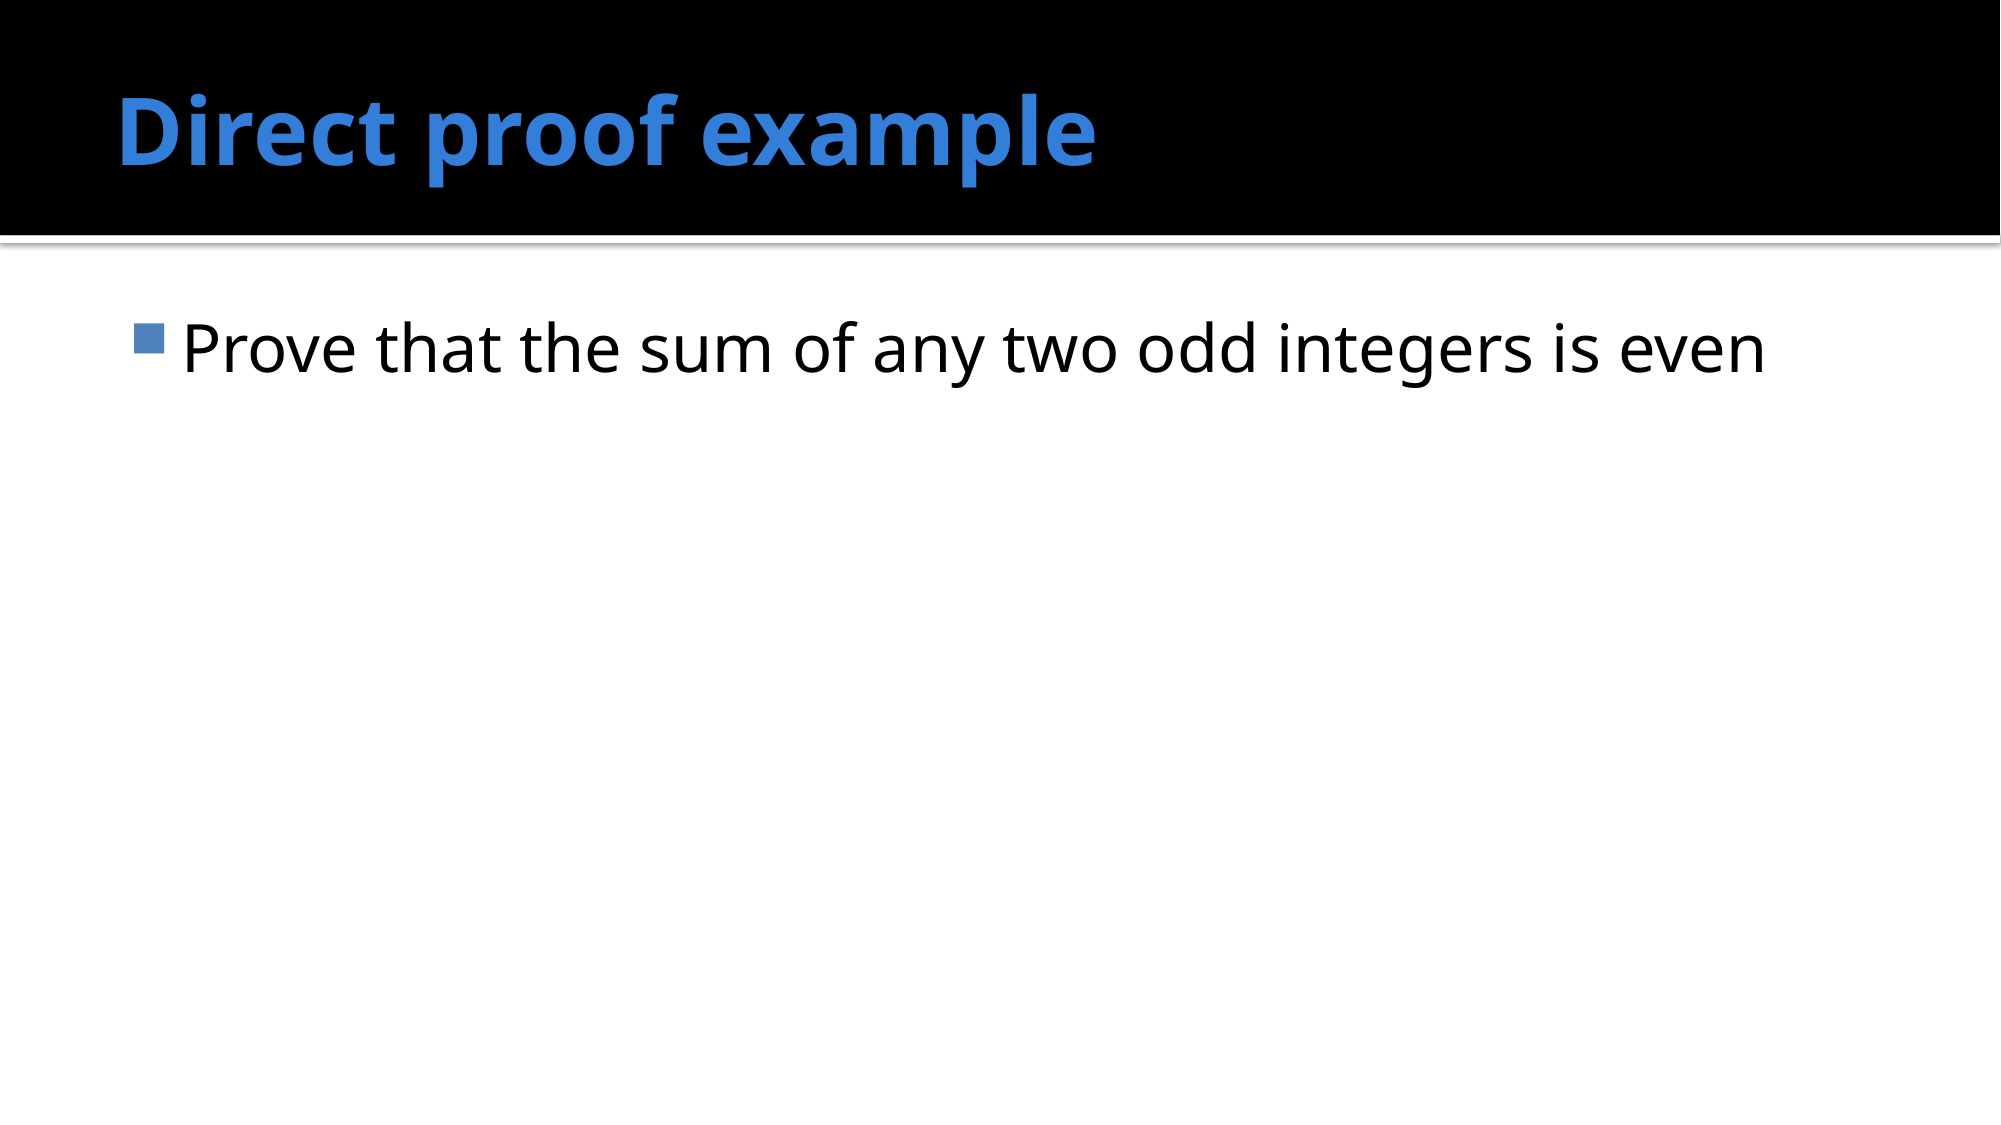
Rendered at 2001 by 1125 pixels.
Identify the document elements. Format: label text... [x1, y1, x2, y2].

list Prove that the sum of any two odd integers is even [99, 291, 1900, 1050]
title Direct proof example [99, 25, 1900, 231]
